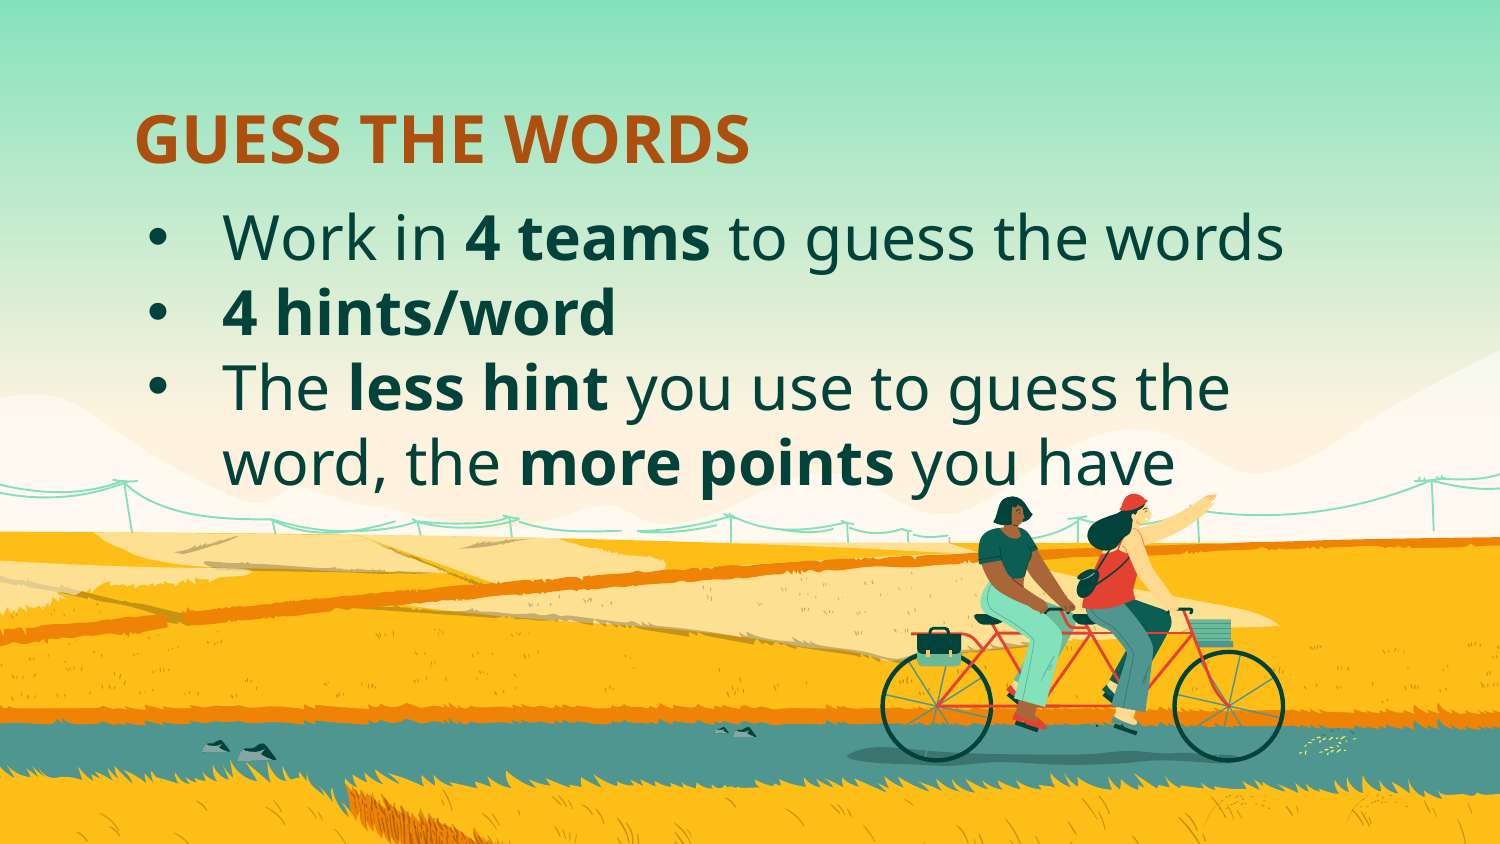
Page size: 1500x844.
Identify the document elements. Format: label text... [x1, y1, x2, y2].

title GUESS THE WORDS [118, 81, 957, 186]
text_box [846, 493, 1288, 767]
subtitle Work in 4 teams to guess the words 4 hints/word The less hint you use to guess the word, the more points you have [132, 183, 1412, 494]
